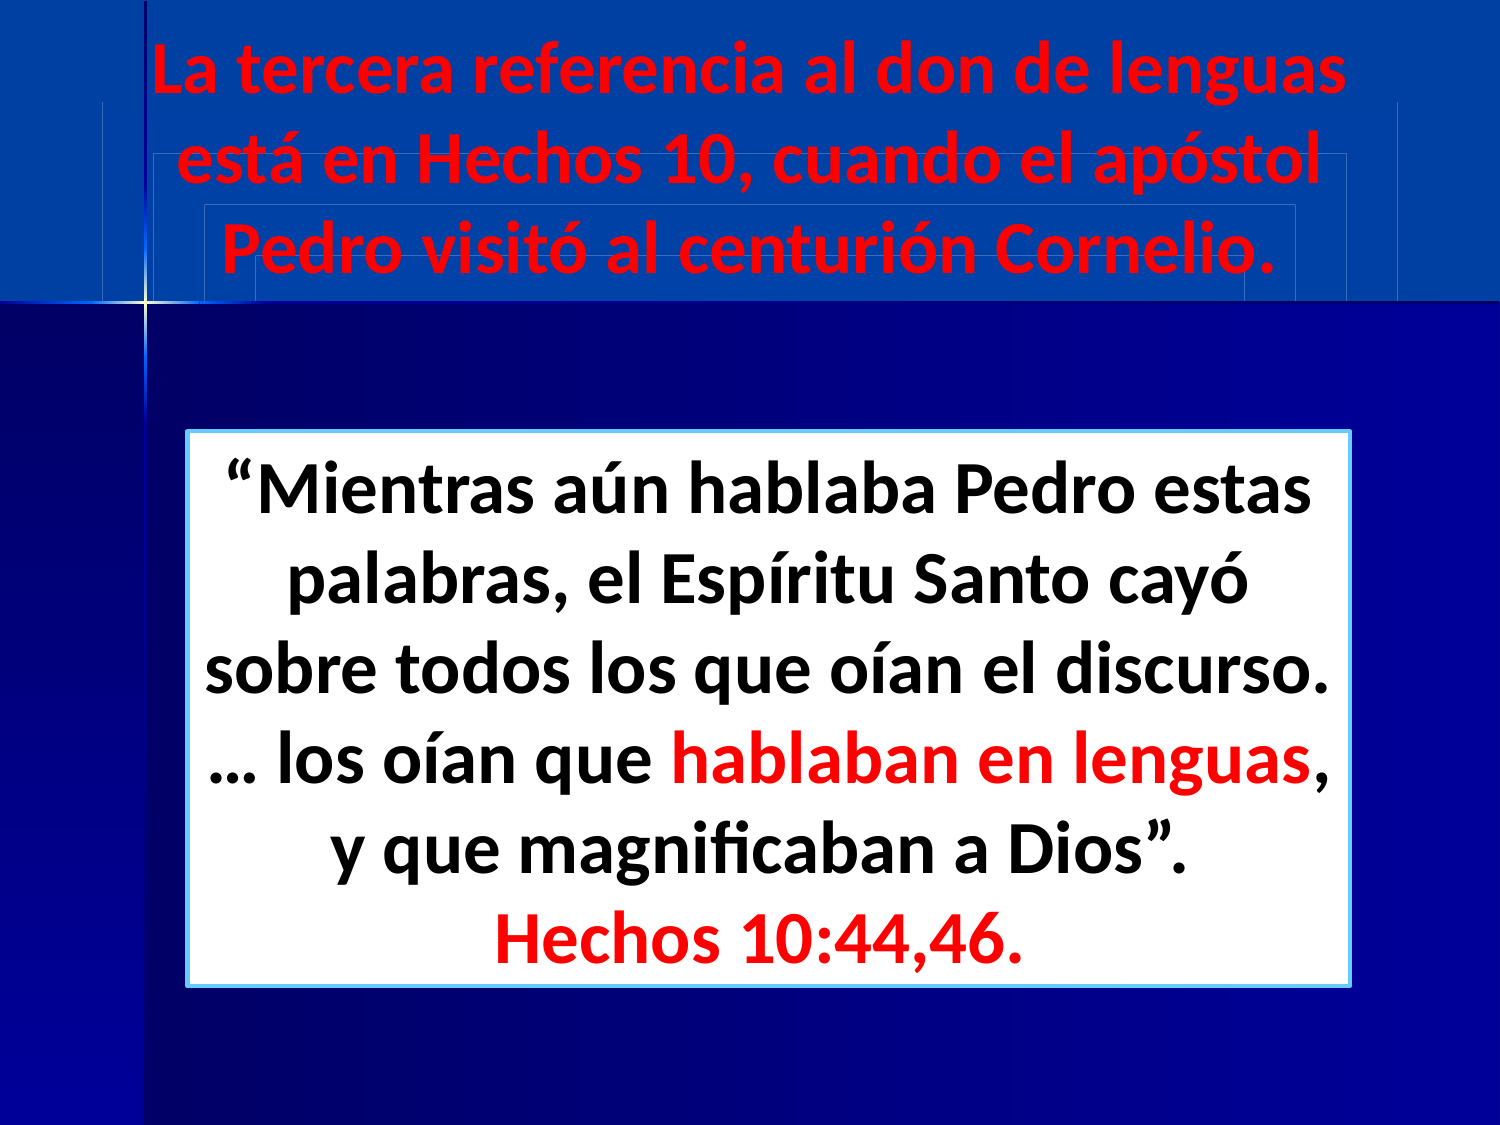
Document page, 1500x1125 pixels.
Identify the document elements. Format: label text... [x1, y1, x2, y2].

text_box “Mientras aún hablaba Pedro estas palabras, el Espíritu Santo cayó sobre todos los que oían el discurso. … los oían que hablaban en lenguas, y que magnificaban a Dios”. Hechos 10:44,46. [185, 429, 1352, 988]
text_box La tercera referencia al don de lenguas está en Hechos 10, cuando el apóstol Pedro visitó al centurión Cornelio. [128, 9, 1372, 298]
